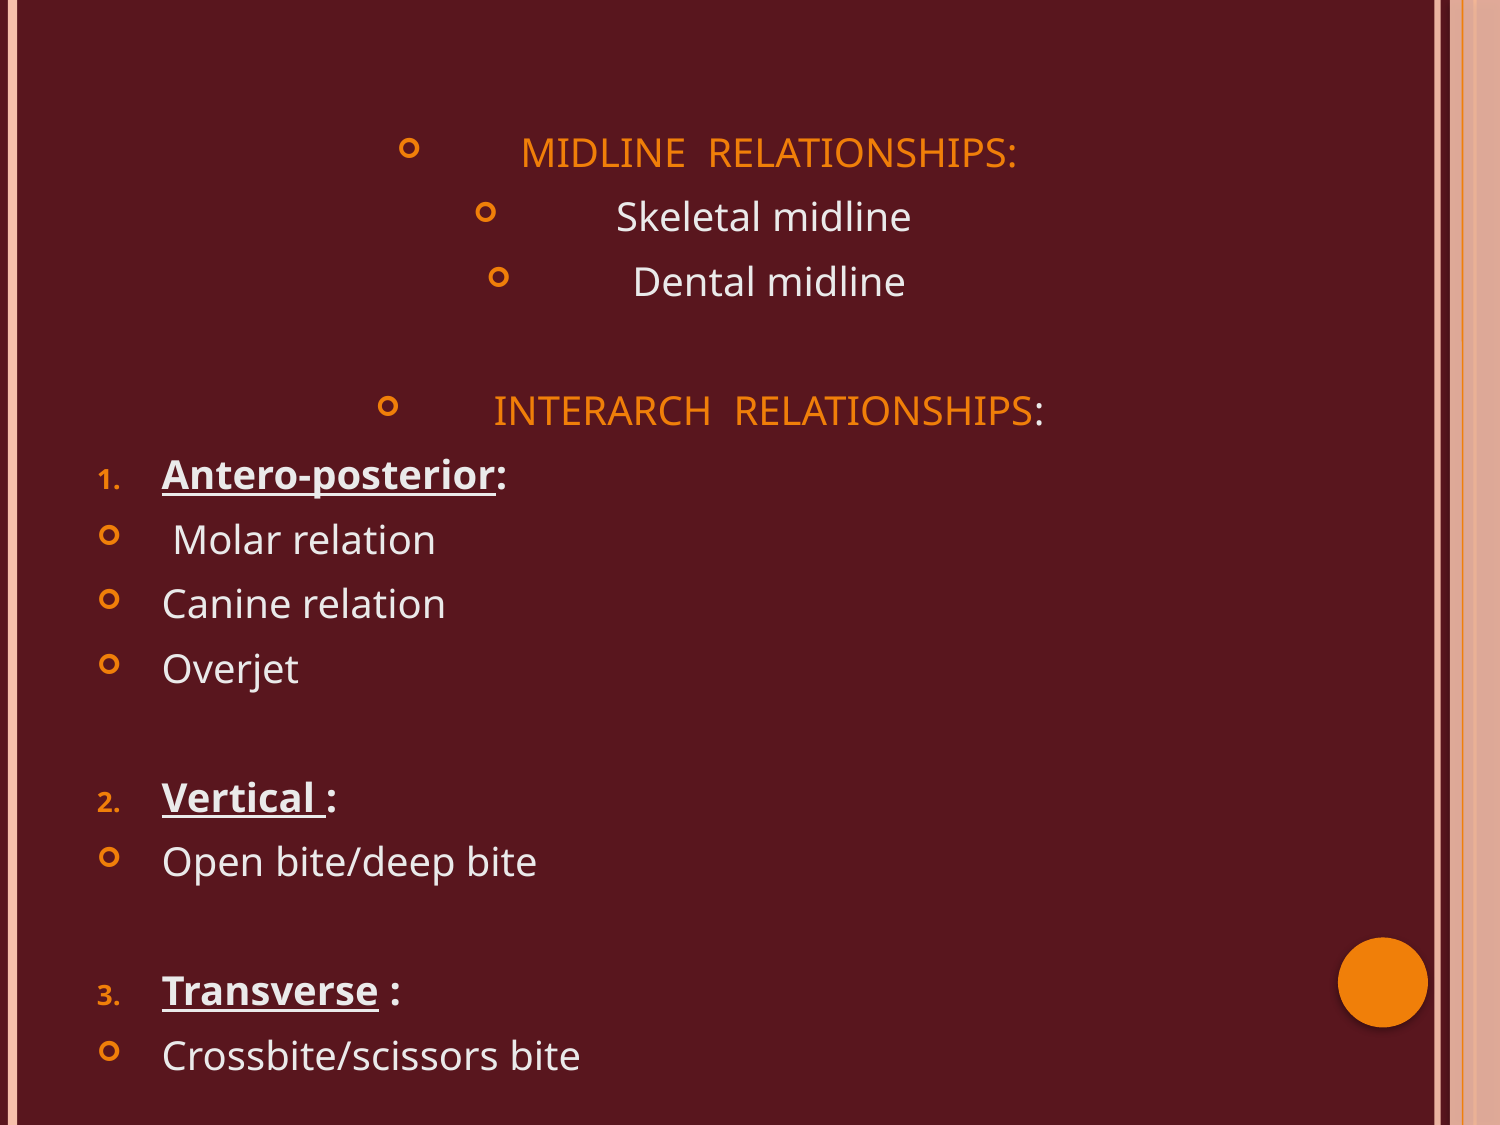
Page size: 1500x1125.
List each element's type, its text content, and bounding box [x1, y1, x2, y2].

list MIDLINE RELATIONSHIPS: Skeletal midline Dental midline INTERARCH RELATIONSHIPS: Antero-posterior: Molar relation Canine relation Overjet Vertical : Open bite/deep bite Transverse : Crossbite/scissors bite [82, 117, 1418, 1090]
